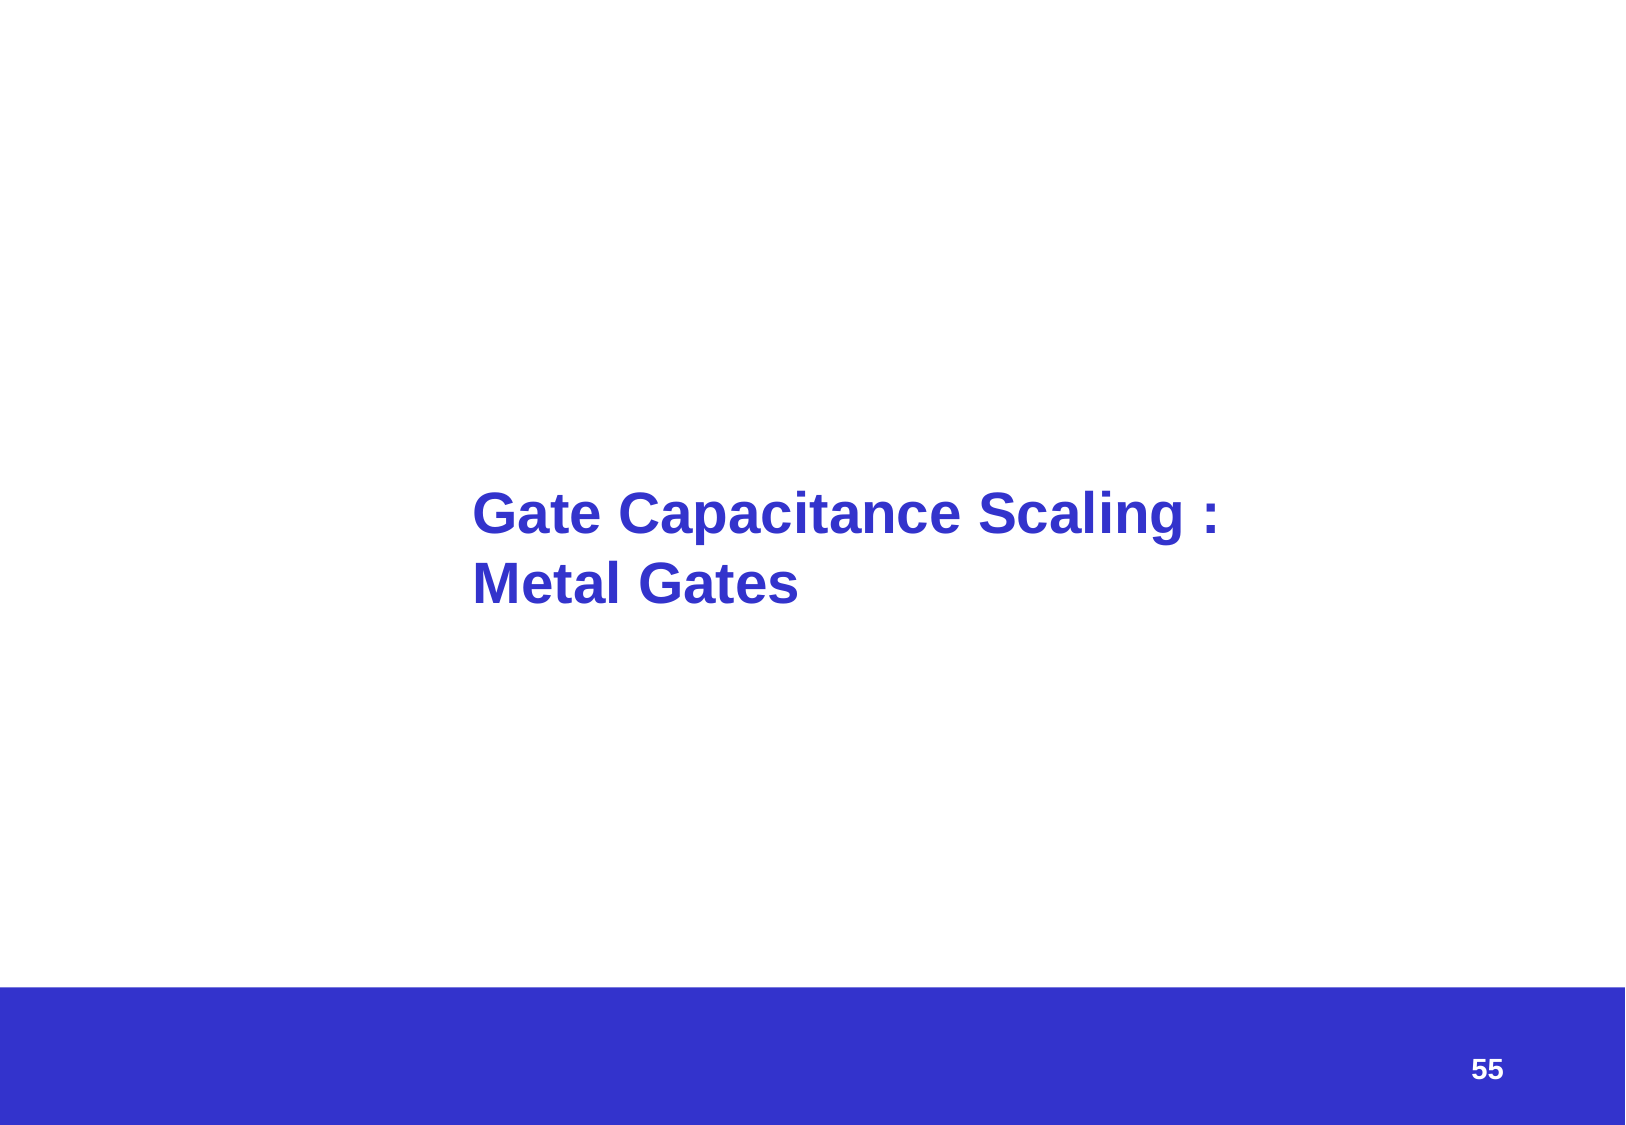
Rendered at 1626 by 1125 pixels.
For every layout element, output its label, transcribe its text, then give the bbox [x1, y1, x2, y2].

text_box Gate Capacitance Scaling : Metal Gates [458, 467, 1274, 668]
